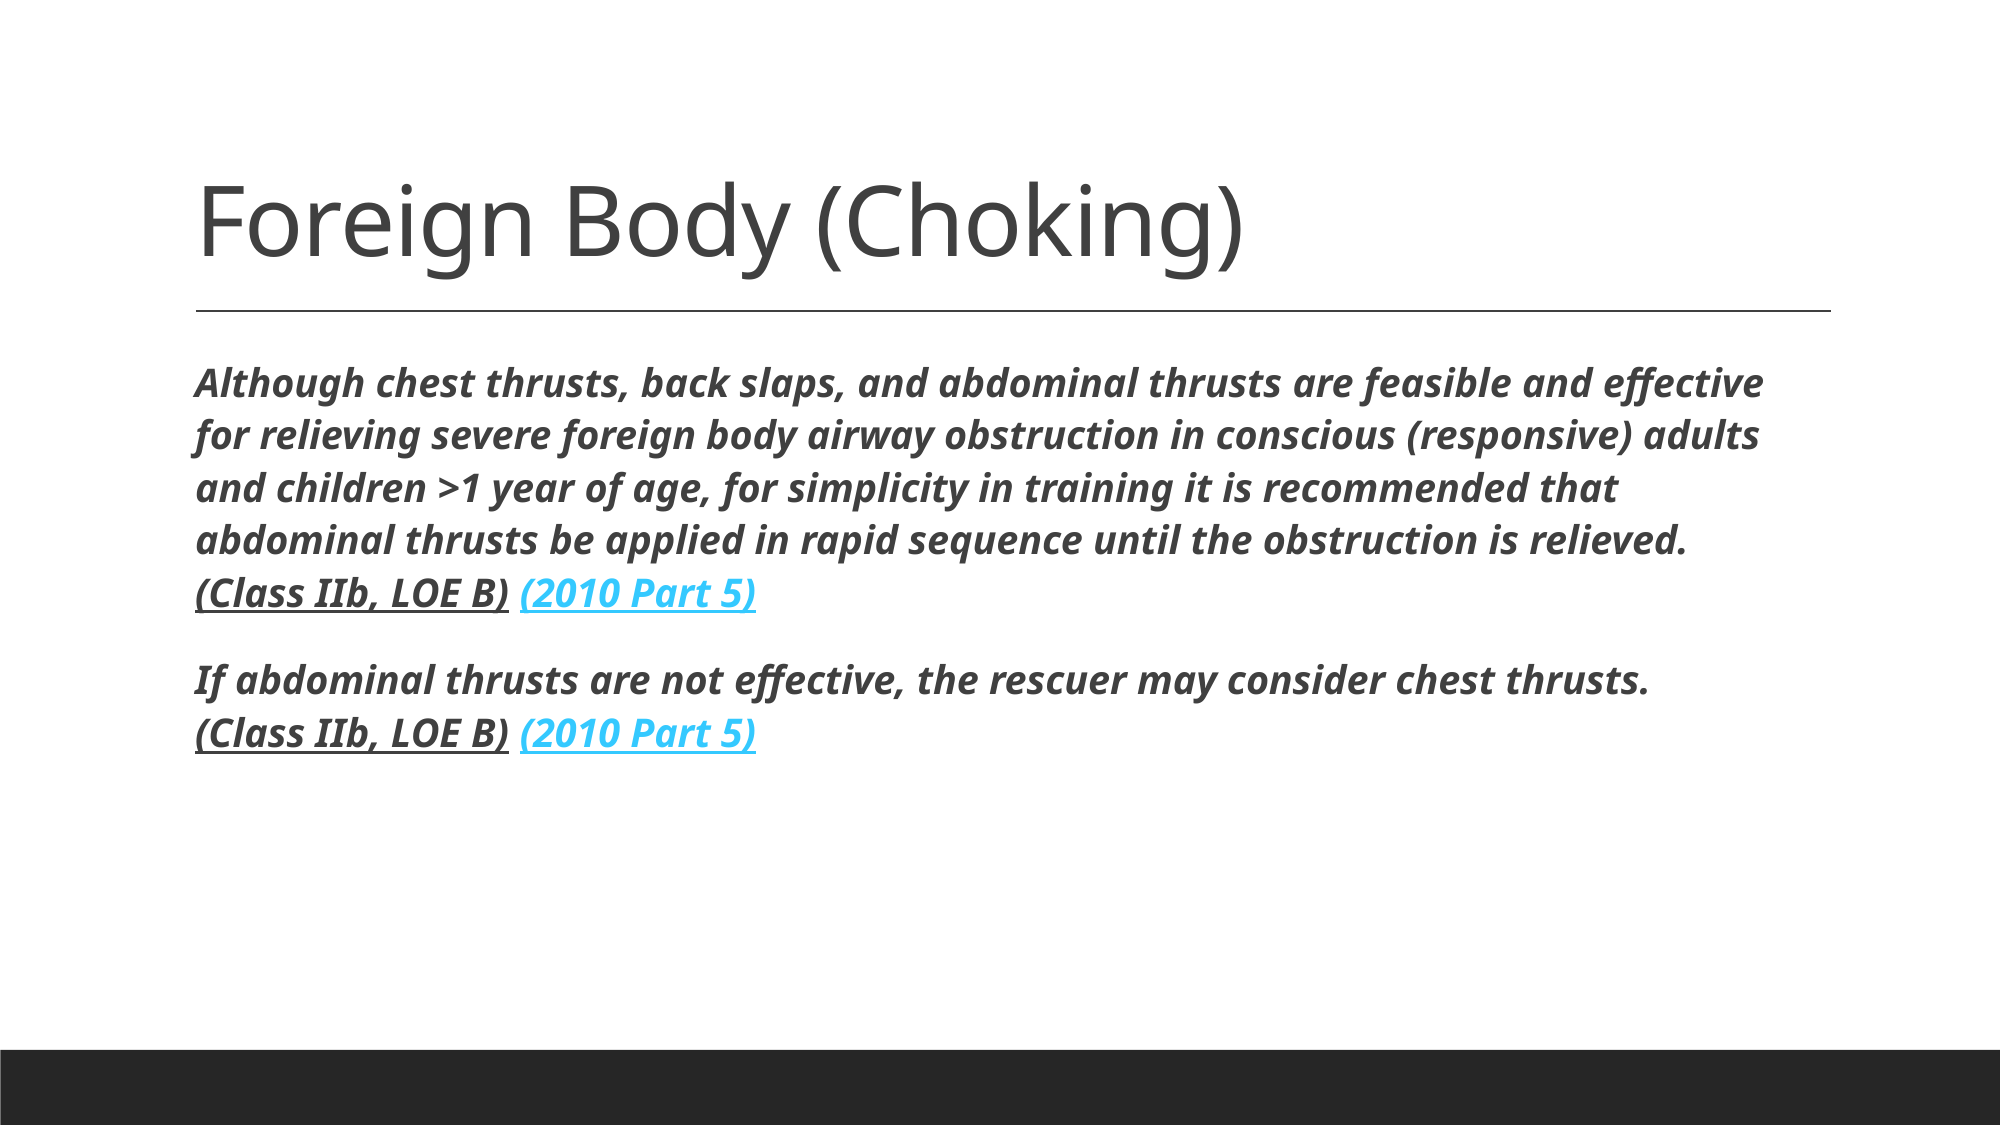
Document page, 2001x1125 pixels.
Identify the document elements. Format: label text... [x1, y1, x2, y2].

list Although chest thrusts, back slaps, and abdominal thrusts are feasible and effective for relieving severe foreign body airway obstruction in conscious (responsive) adults and children >1 year of age, for simplicity in training it is recommended that abdominal thrusts be applied in rapid sequence until the obstruction is relieved. (Class IIb, LOE B) (2010 Part 5) If abdominal thrusts are not effective, the rescuer may consider chest thrusts. (Class IIb, LOE B) (2010 Part 5) [180, 345, 1830, 963]
title Foreign Body (Choking) [180, 47, 1830, 285]
